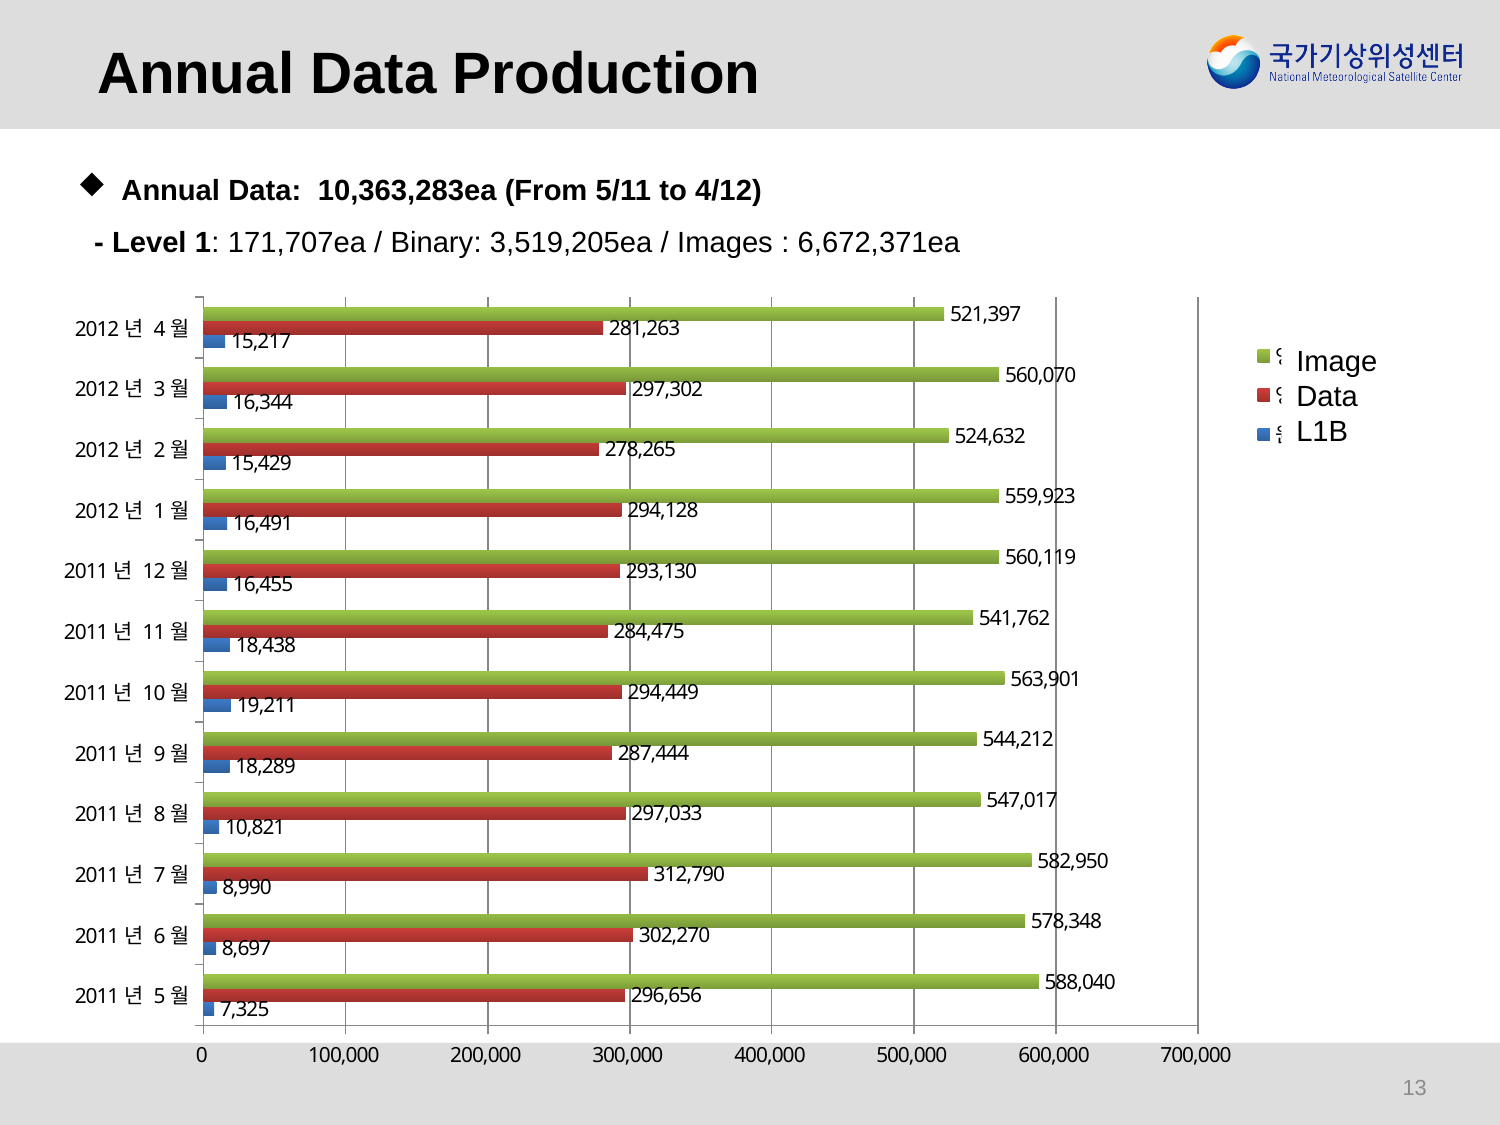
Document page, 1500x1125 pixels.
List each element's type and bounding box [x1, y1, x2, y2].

text_box [63, 145, 1405, 266]
slide_number [1289, 1066, 1442, 1107]
chart [35, 280, 1432, 1085]
title [81, 23, 1360, 118]
picture [1360, 35, 1465, 89]
